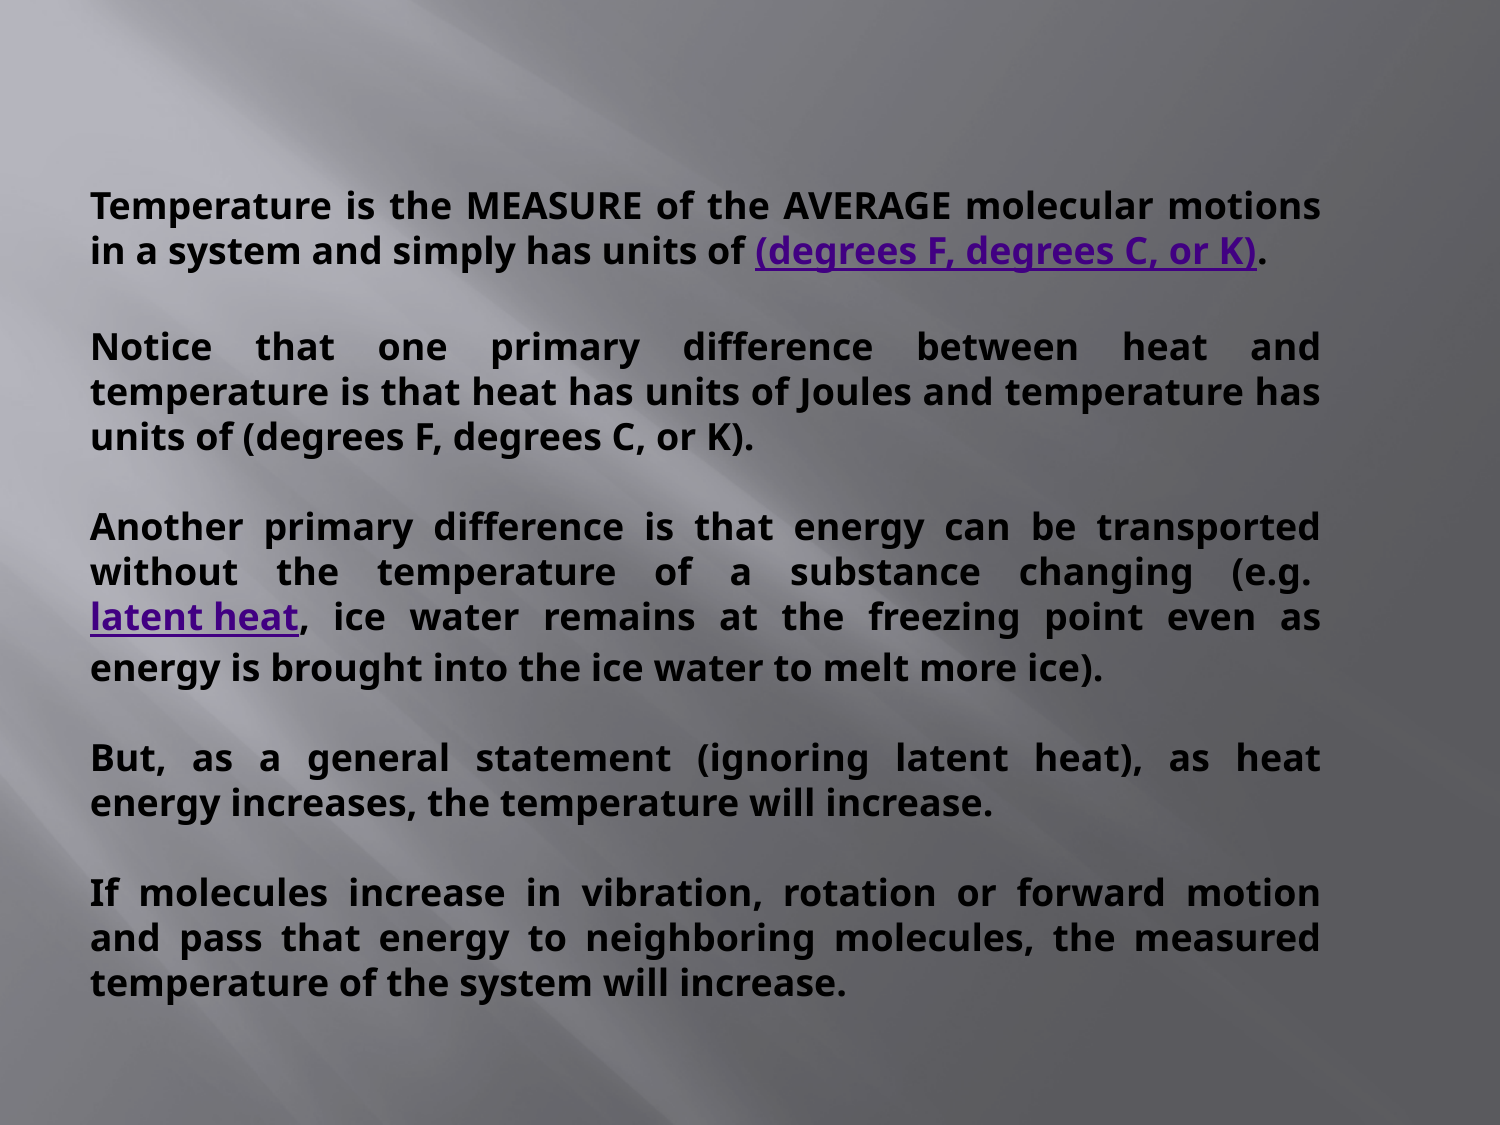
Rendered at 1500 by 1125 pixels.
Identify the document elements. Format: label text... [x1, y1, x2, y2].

text_box Temperature is the MEASURE of the AVERAGE molecular motions in a system and simply has units of (degrees F, degrees C, or K). Notice that one primary difference between heat and temperature is that heat has units of Joules and temperature has units of (degrees F, degrees C, or K). Another primary difference is that energy can be transported without the temperature of a substance changing (e.g. latent heat, ice water remains at the freezing point even as energy is brought into the ice water to melt more ice). But, as a general statement (ignoring latent heat), as heat energy increases, the temperature will increase. If molecules increase in vibration, rotation or forward motion and pass that energy to neighboring molecules, the measured temperature of the system will increase. [74, 174, 1338, 1125]
